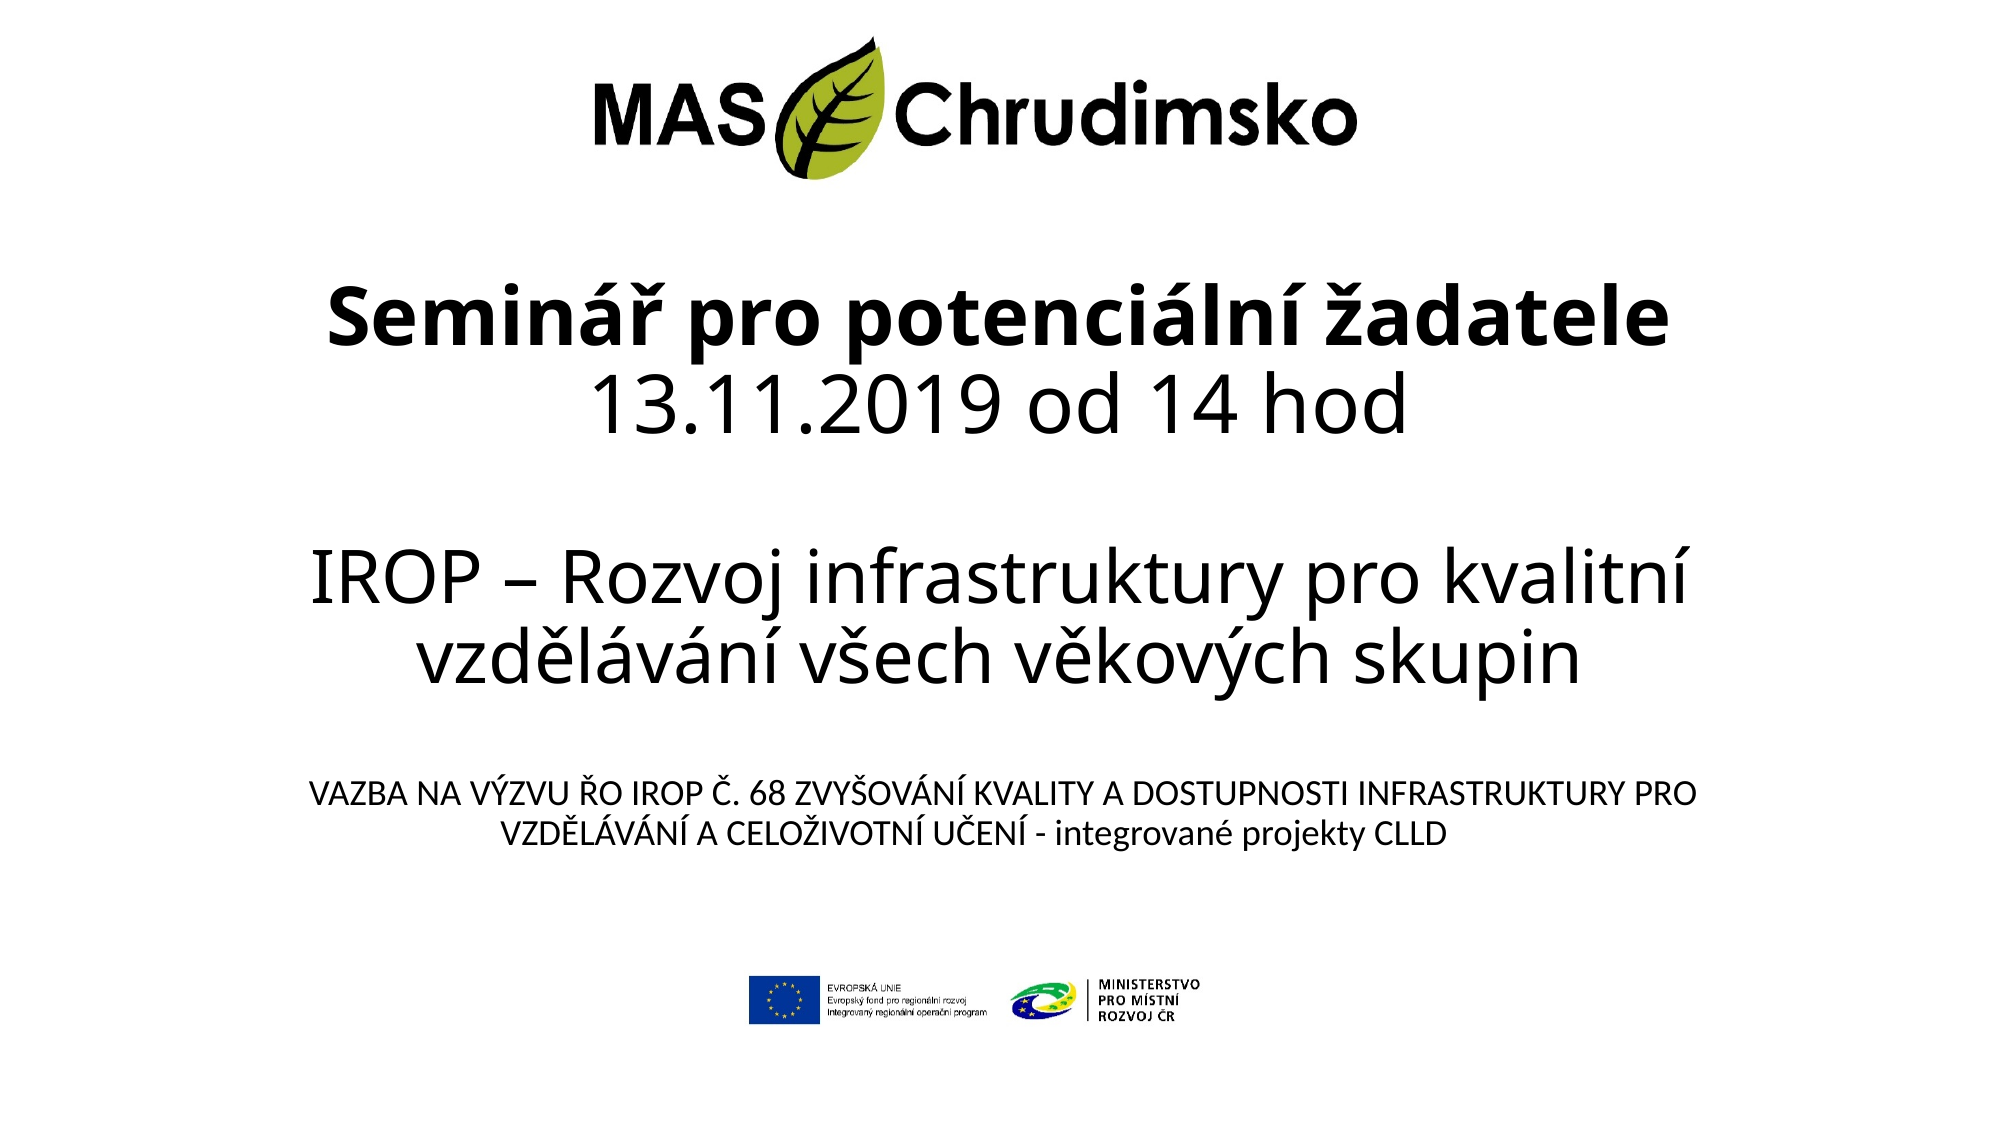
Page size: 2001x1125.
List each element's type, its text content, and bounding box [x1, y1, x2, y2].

subtitle VAZBA NA VÝZVU ŘO IROP Č. 68 ZVYŠOVÁNÍ KVALITY A DOSTUPNOSTI INFRASTRUKTURY PRO VZDĚLÁVÁNÍ A CELOŽIVOTNÍ UČENÍ - integrované projekty CLLD [249, 706, 1750, 863]
picture [733, 959, 1215, 1040]
picture [527, 13, 1423, 202]
title Seminář pro potenciální žadatele 13.11.2019 od 14 hod IROP – Rozvoj infrastruktury pro kvalitní vzdělávání všech věkových skupin [249, 259, 1750, 706]
